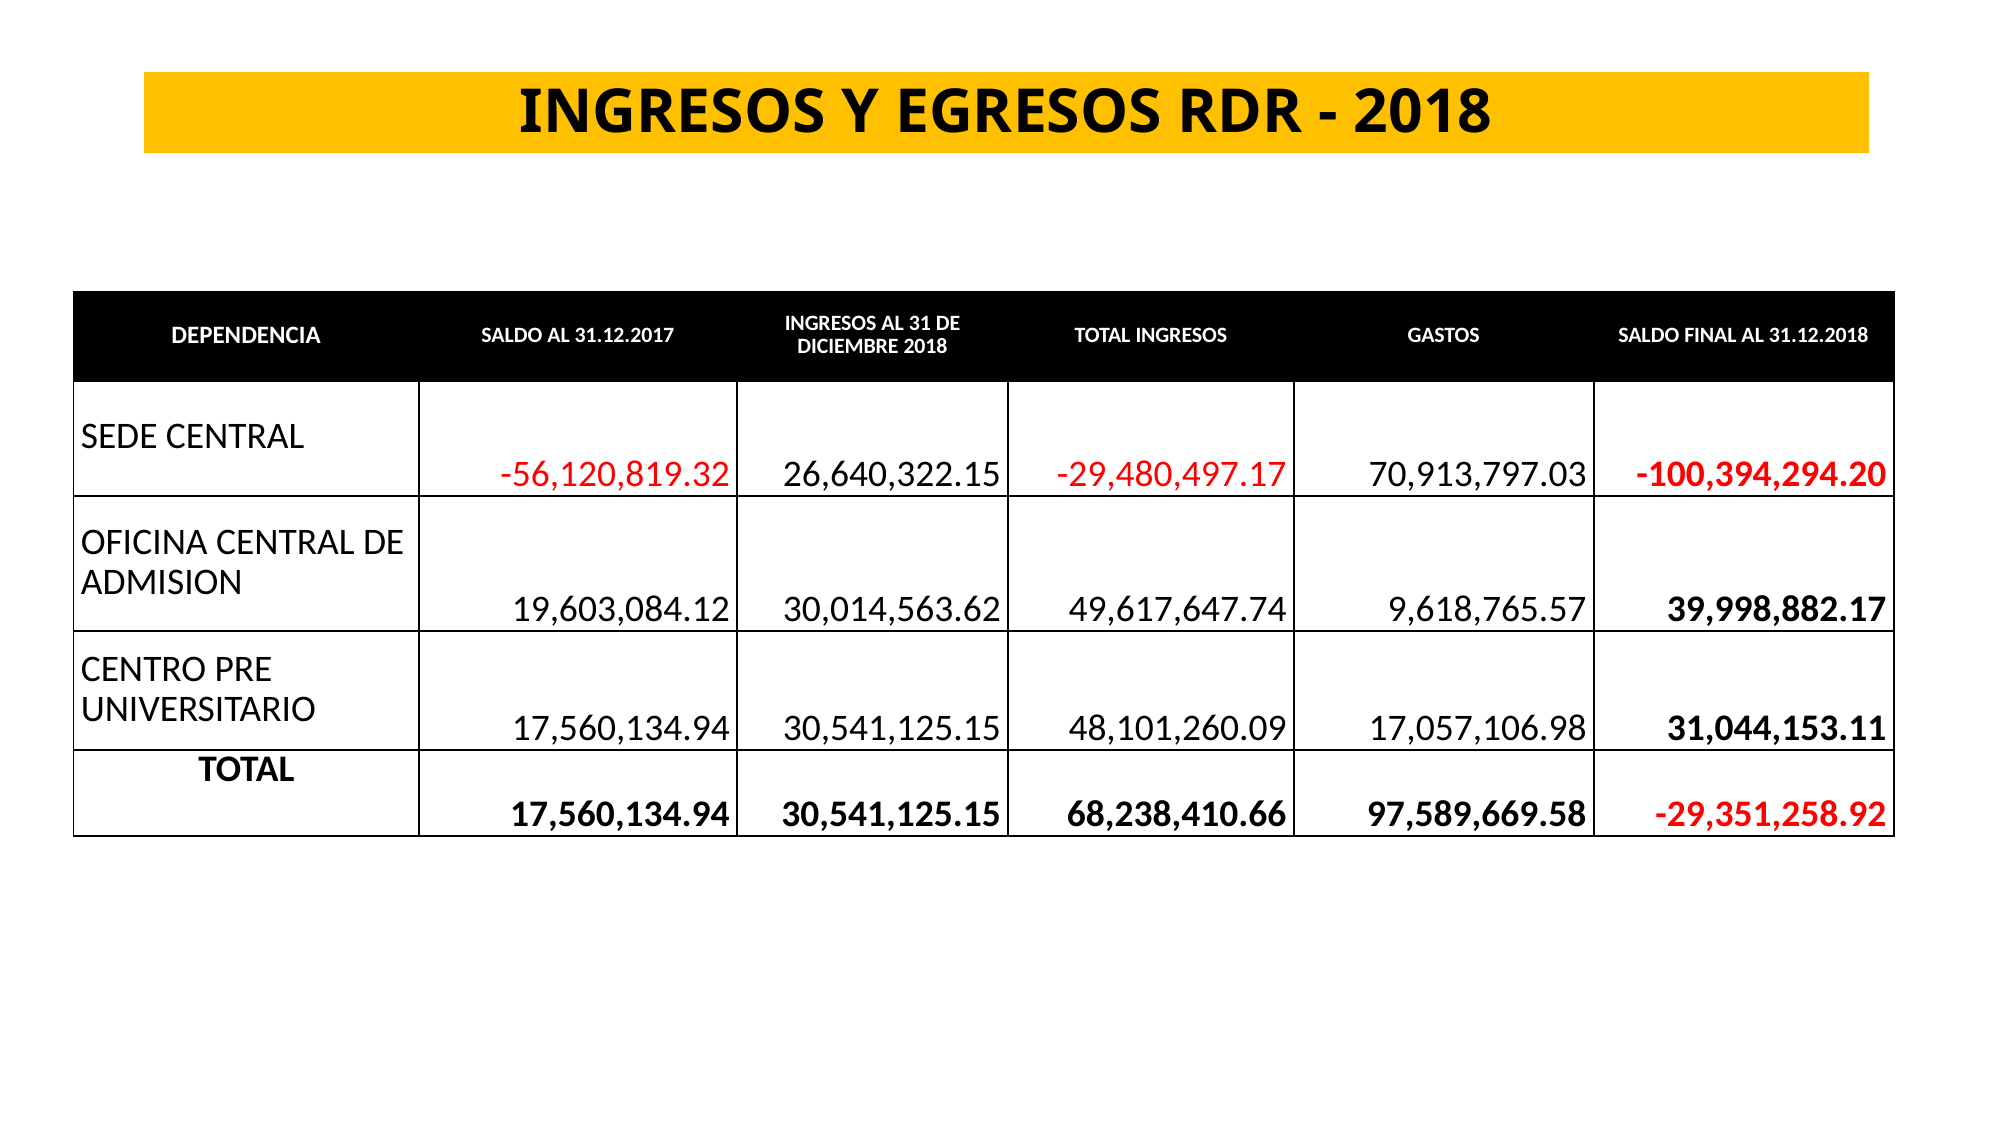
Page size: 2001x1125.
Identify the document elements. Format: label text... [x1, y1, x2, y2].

table_cell 19,603,084.12 [420, 497, 736, 630]
table_cell SEDE CENTRAL [74, 382, 418, 495]
table_cell 48,101,260.09 [1009, 632, 1293, 749]
table_header GASTOS [1295, 291, 1593, 380]
table_cell 70,913,797.03 [1295, 382, 1593, 495]
table_cell 17,057,106.98 [1295, 632, 1593, 749]
table_header TOTAL INGRESOS [1009, 291, 1293, 380]
table_cell 49,617,647.74 [1009, 497, 1293, 630]
table_cell 30,014,563.62 [738, 497, 1007, 630]
table_cell 26,640,322.15 [738, 382, 1007, 495]
table_cell -29,351,258.92 [1595, 751, 1893, 835]
table_header INGRESOS AL 31 DE DICIEMBRE 2018 [738, 291, 1007, 380]
table_cell 30,541,125.15 [738, 751, 1007, 835]
table_header SALDO AL 31.12.2017 [420, 291, 736, 380]
table_cell -29,480,497.17 [1009, 382, 1293, 495]
table_cell 68,238,410.66 [1009, 751, 1293, 835]
table_cell 17,560,134.94 [420, 632, 736, 749]
table_cell OFICINA CENTRAL DE ADMISION [74, 497, 418, 630]
table_header DEPENDENCIA [74, 291, 418, 380]
table_cell -56,120,819.32 [420, 382, 736, 495]
table_cell 30,541,125.15 [738, 632, 1007, 749]
title INGRESOS Y EGRESOS RDR - 2018 [144, 72, 1870, 153]
table_cell CENTRO PRE UNIVERSITARIO [74, 632, 418, 749]
table_cell 17,560,134.94 [420, 751, 736, 835]
table_cell 9,618,765.57 [1295, 497, 1593, 630]
table_cell 97,589,669.58 [1295, 751, 1593, 835]
table_header SALDO FINAL AL 31.12.2018 [1595, 291, 1893, 380]
table_cell 31,044,153.11 [1595, 632, 1893, 749]
table_cell TOTAL [74, 751, 418, 835]
table_cell -100,394,294.20 [1595, 382, 1893, 495]
table_cell 39,998,882.17 [1595, 497, 1893, 630]
